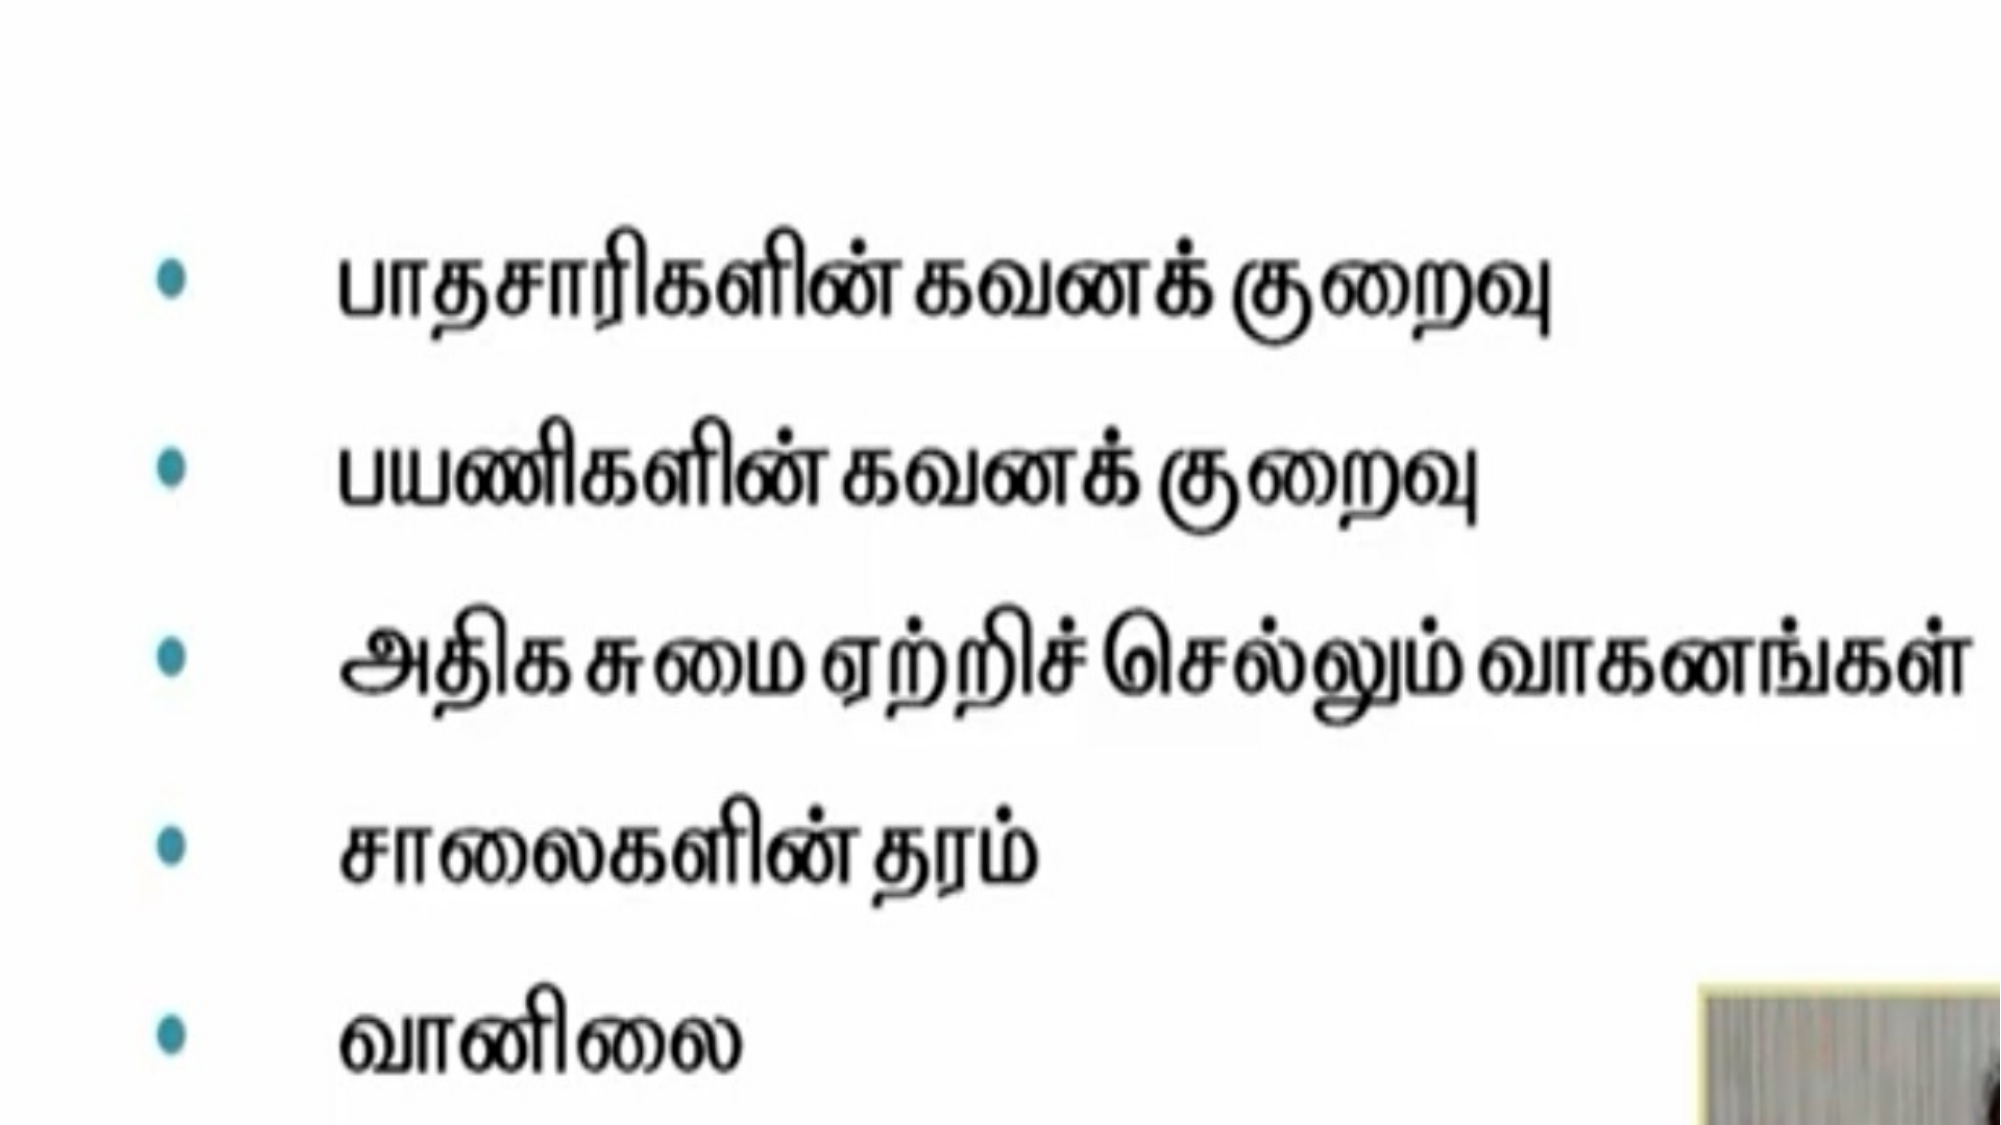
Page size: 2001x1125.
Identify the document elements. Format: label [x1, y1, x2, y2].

list [0, 0, 2000, 1125]
